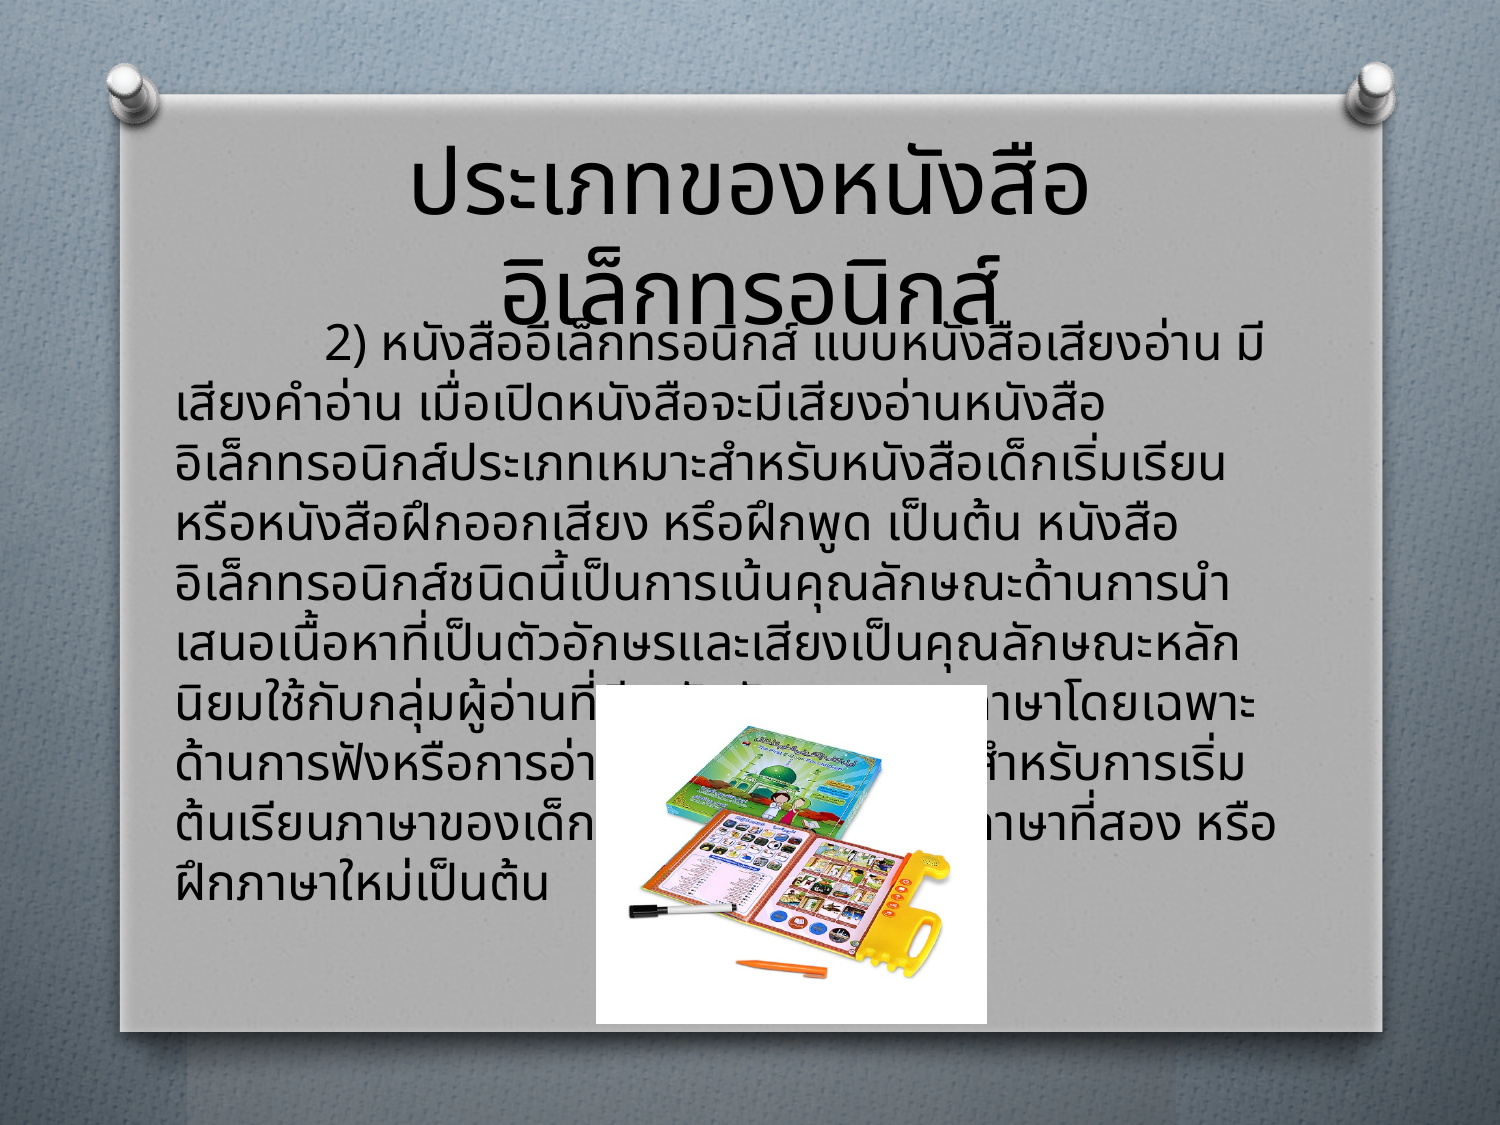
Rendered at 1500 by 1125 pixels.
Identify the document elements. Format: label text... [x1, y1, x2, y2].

picture [596, 685, 987, 1024]
title ประเภทของหนังสืออิเล็กทรอนิกส์ [179, 134, 1323, 332]
picture [75, 29, 198, 153]
picture [1317, 35, 1439, 156]
list 2) หนังสืออีเล็กทรอนิกส์ แบบหนังสือเสียงอ่าน มีเสียงคำอ่าน เมื่อเปิดหนังสือจะมีเสียงอ่านหนังสืออิเล็กทรอนิกส์ประเภทเหมาะสำหรับหนังสือเด็กเริ่มเรียน หรือหนังสือฝึกออกเสียง หรึอฝึกพูด เป็นต้น หนังสืออิเล็กทรอนิกส์ชนิดนี้เป็นการเน้นคุณลักษณะด้านการนำเสนอเนื้อหาที่เป็นตัวอักษรและเสียงเป็นคุณลักษณะหลัก นิยมใช้กับกลุ่มผู้อ่านที่มีระดับลักษณะทางภาษาโดยเฉพาะด้านการฟังหรือการอ่านค่อนข่างต่ำ เหมาะสำหรับการเริ่มต้นเรียนภาษาของเด็ก ๆ หรือผู้ที่กำลังฝึกภาษาที่สอง หรือฝึกภาษาใหม่เป็นต้น [159, 302, 1317, 884]
